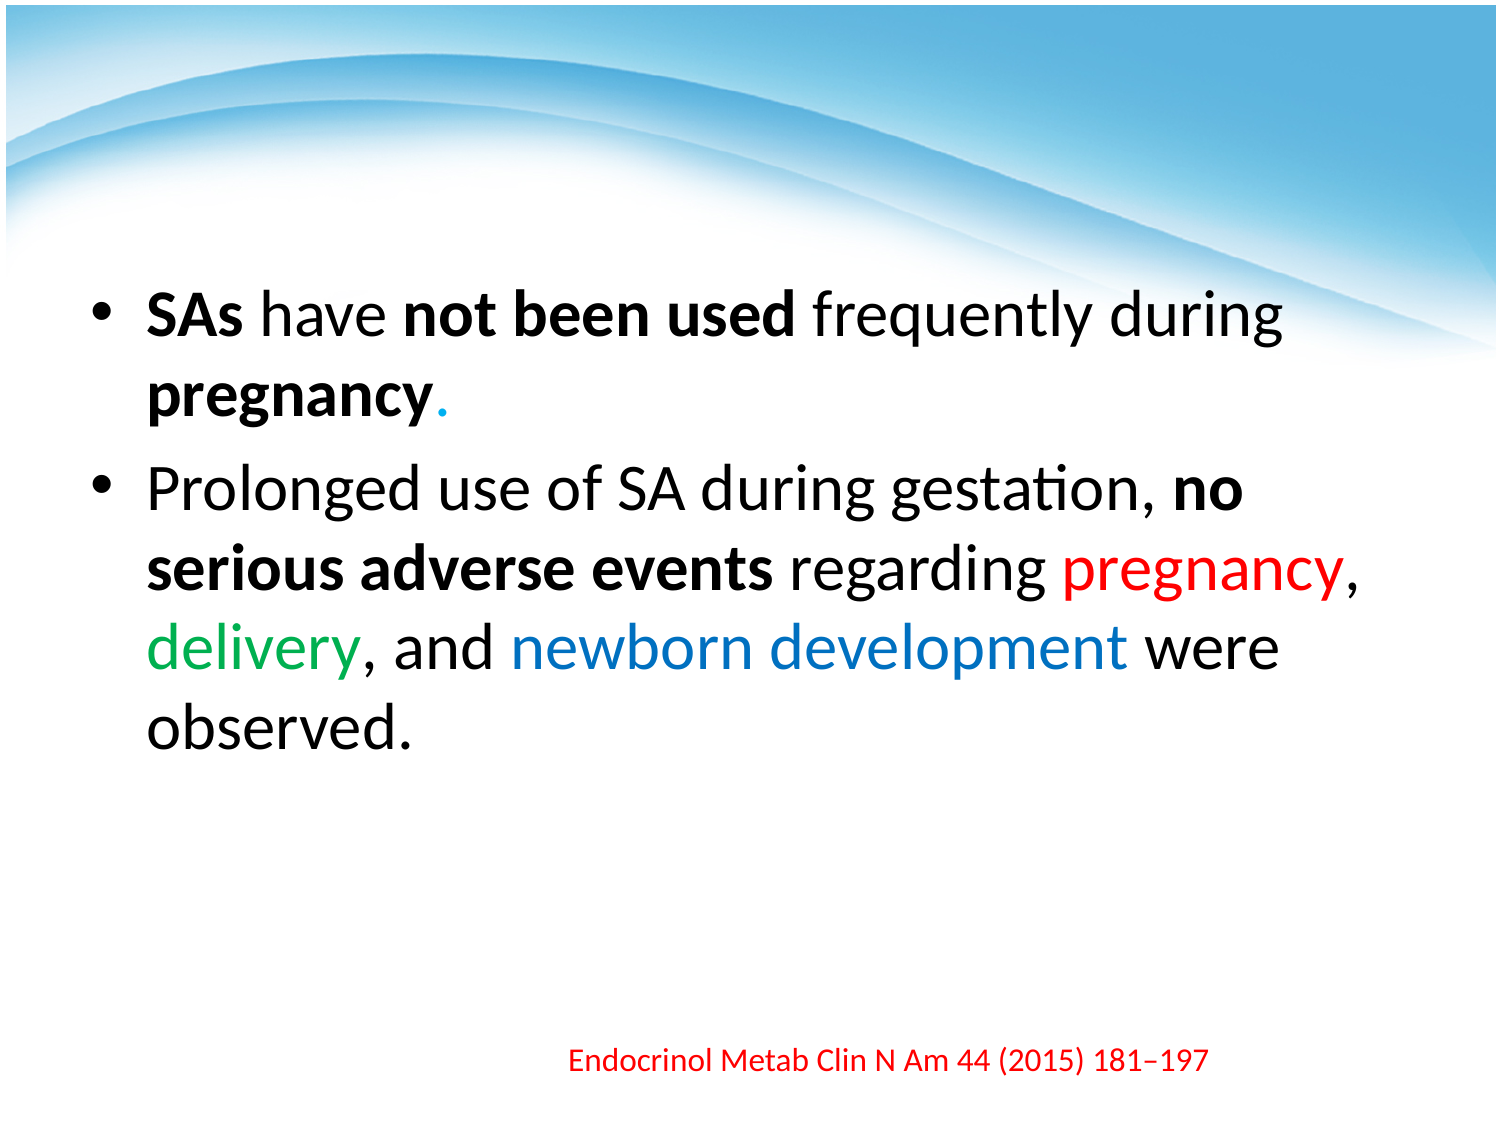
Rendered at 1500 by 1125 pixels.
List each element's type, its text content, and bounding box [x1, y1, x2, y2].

picture [0, 0, 1500, 1125]
footer Endocrinol Metab Clin N Am 44 (2015) 181–197 [512, 1042, 1266, 1103]
list SAs have not been used frequently during pregnancy. Prolonged use of SA during gestation, no serious adverse events regarding pregnancy, delivery, and newborn development were observed. [75, 262, 1425, 1005]
